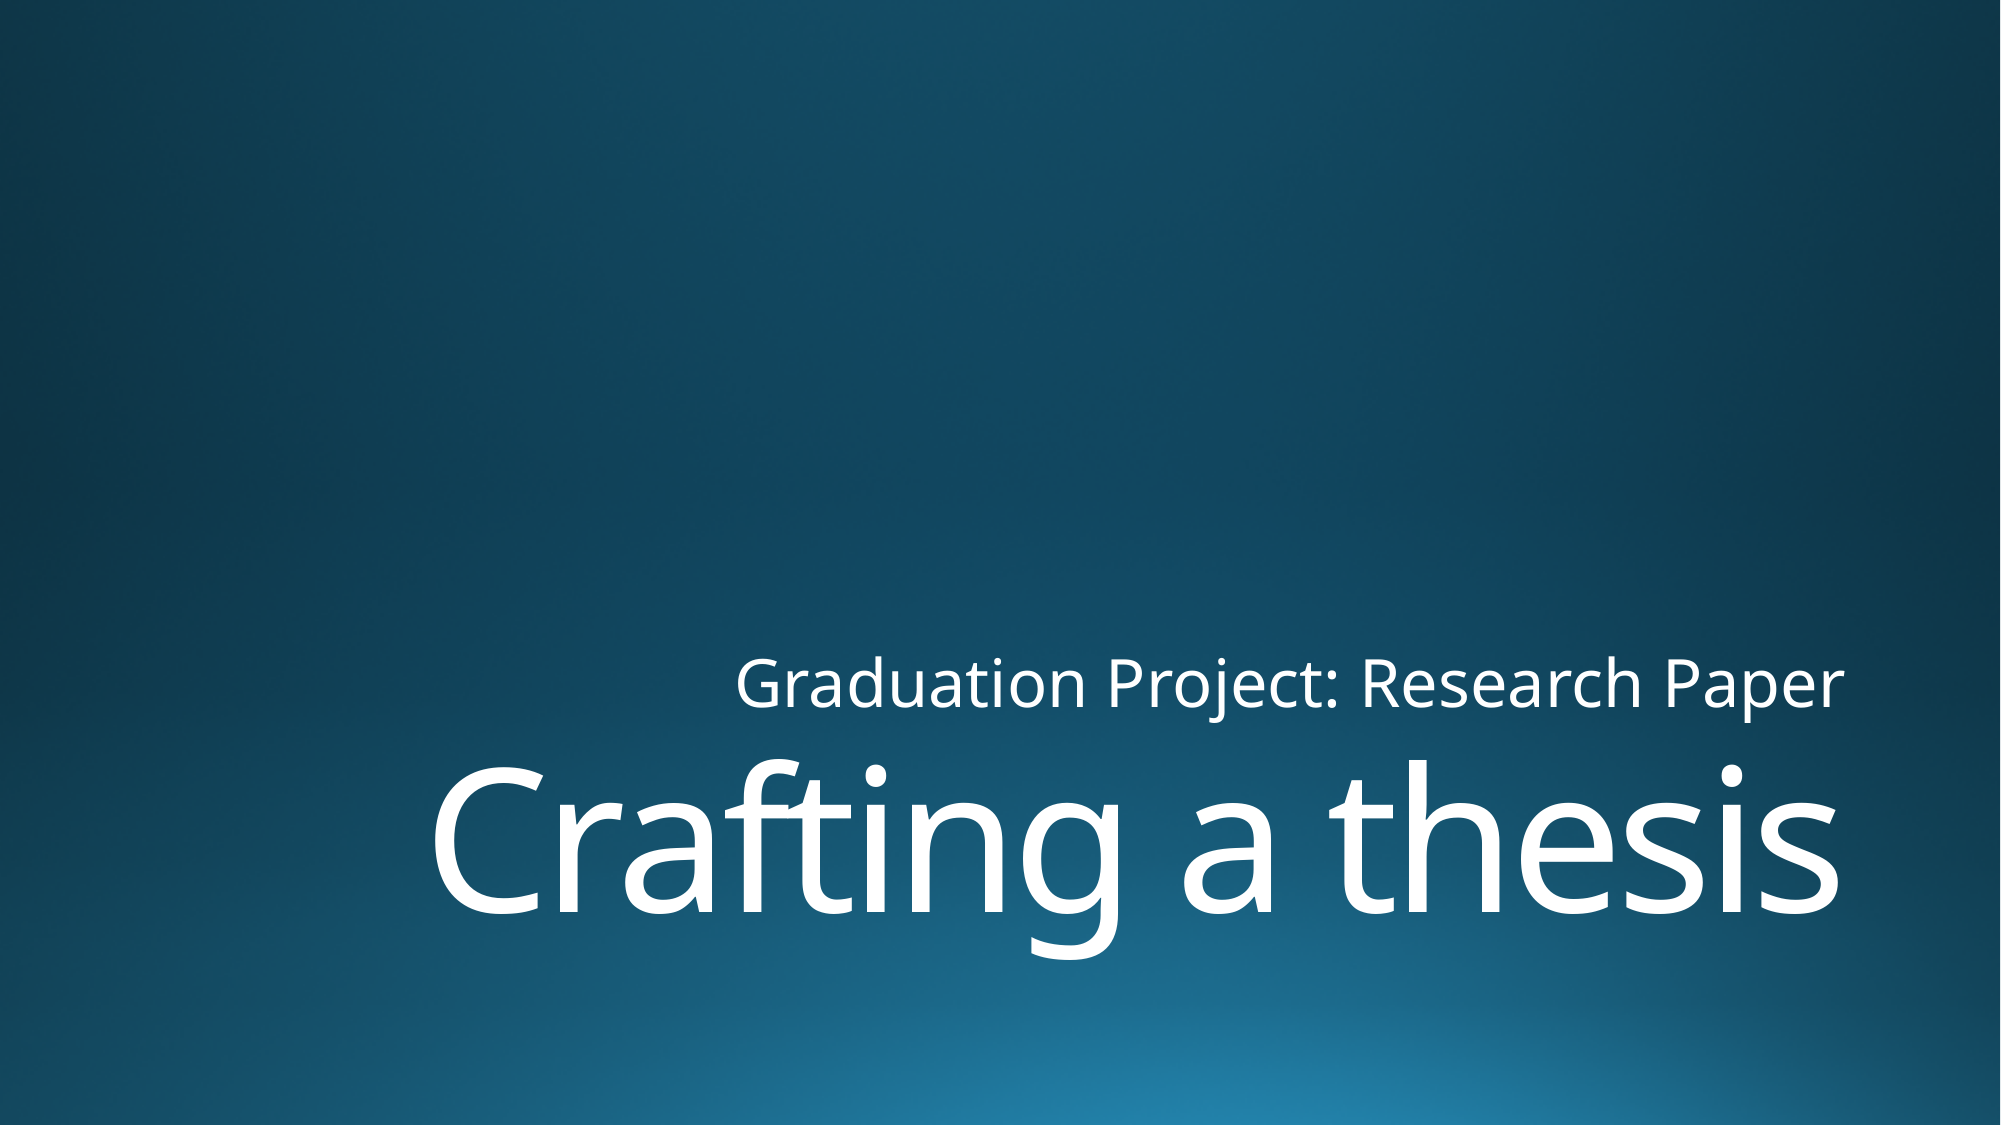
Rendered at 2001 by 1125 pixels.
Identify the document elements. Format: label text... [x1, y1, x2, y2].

subtitle Graduation Project: Research Paper [362, 606, 1863, 730]
title Crafting a thesis [362, 732, 1863, 1002]
picture [0, 0, 2001, 1125]
